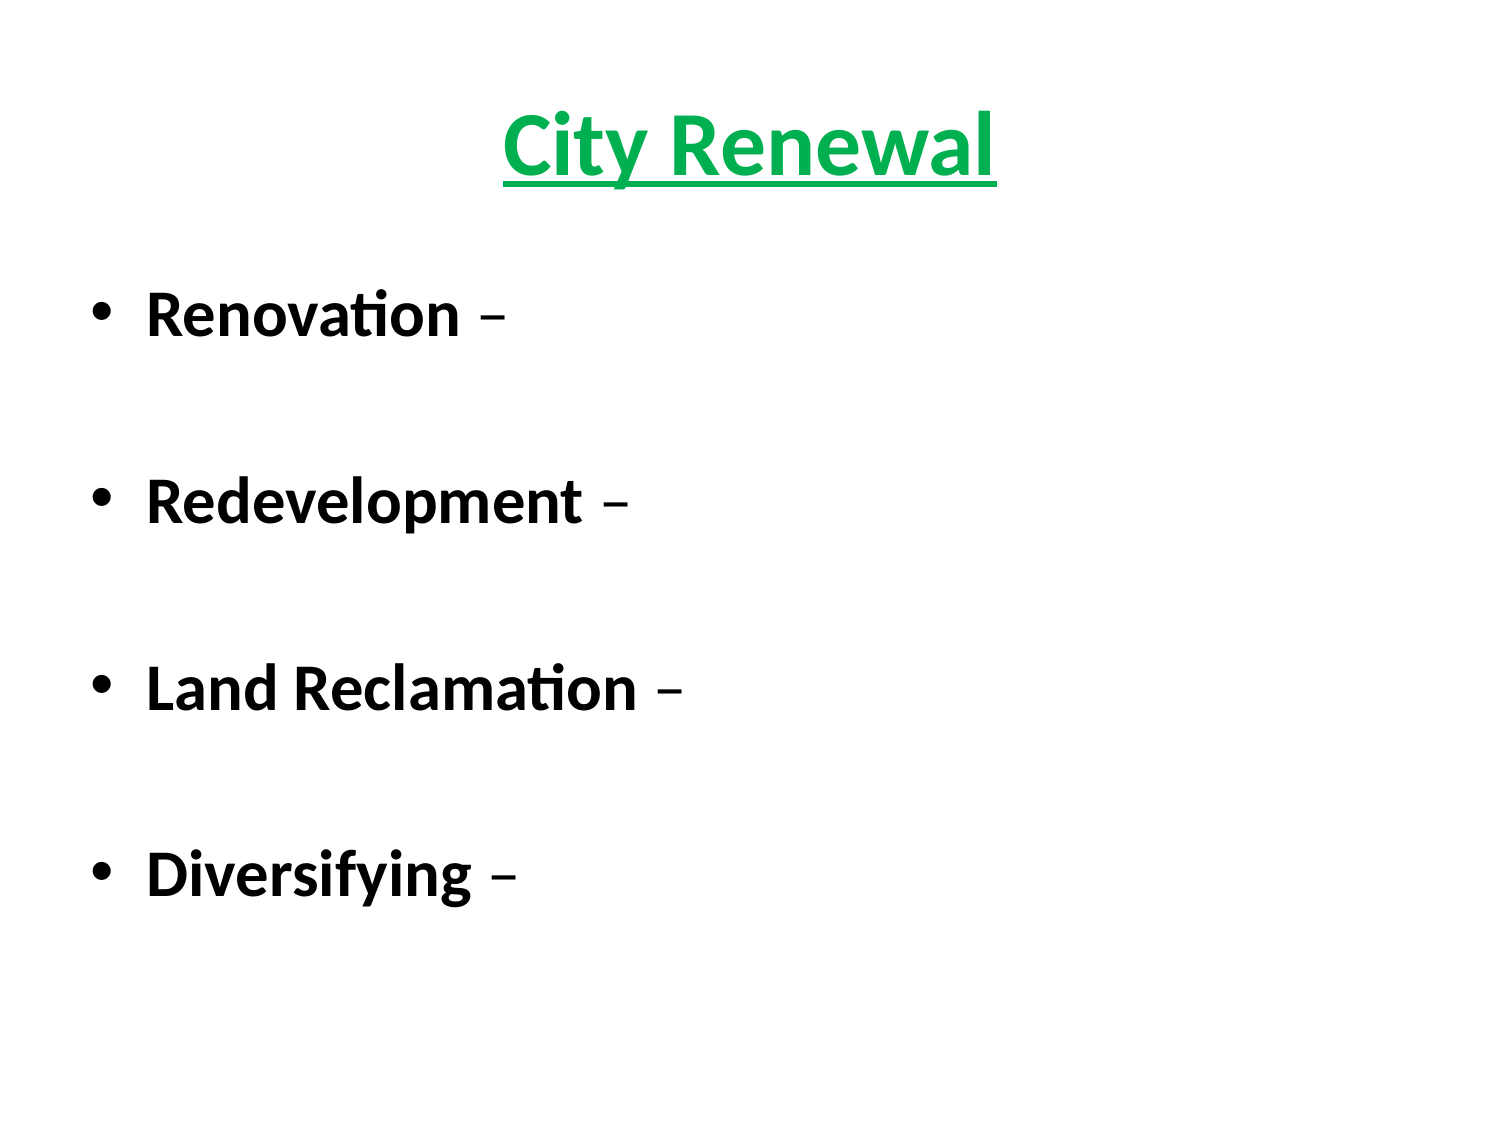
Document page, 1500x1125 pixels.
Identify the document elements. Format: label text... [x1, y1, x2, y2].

list Renovation – Redevelopment – Land Reclamation – Diversifying – [75, 262, 1425, 1005]
title City Renewal [75, 45, 1425, 233]
